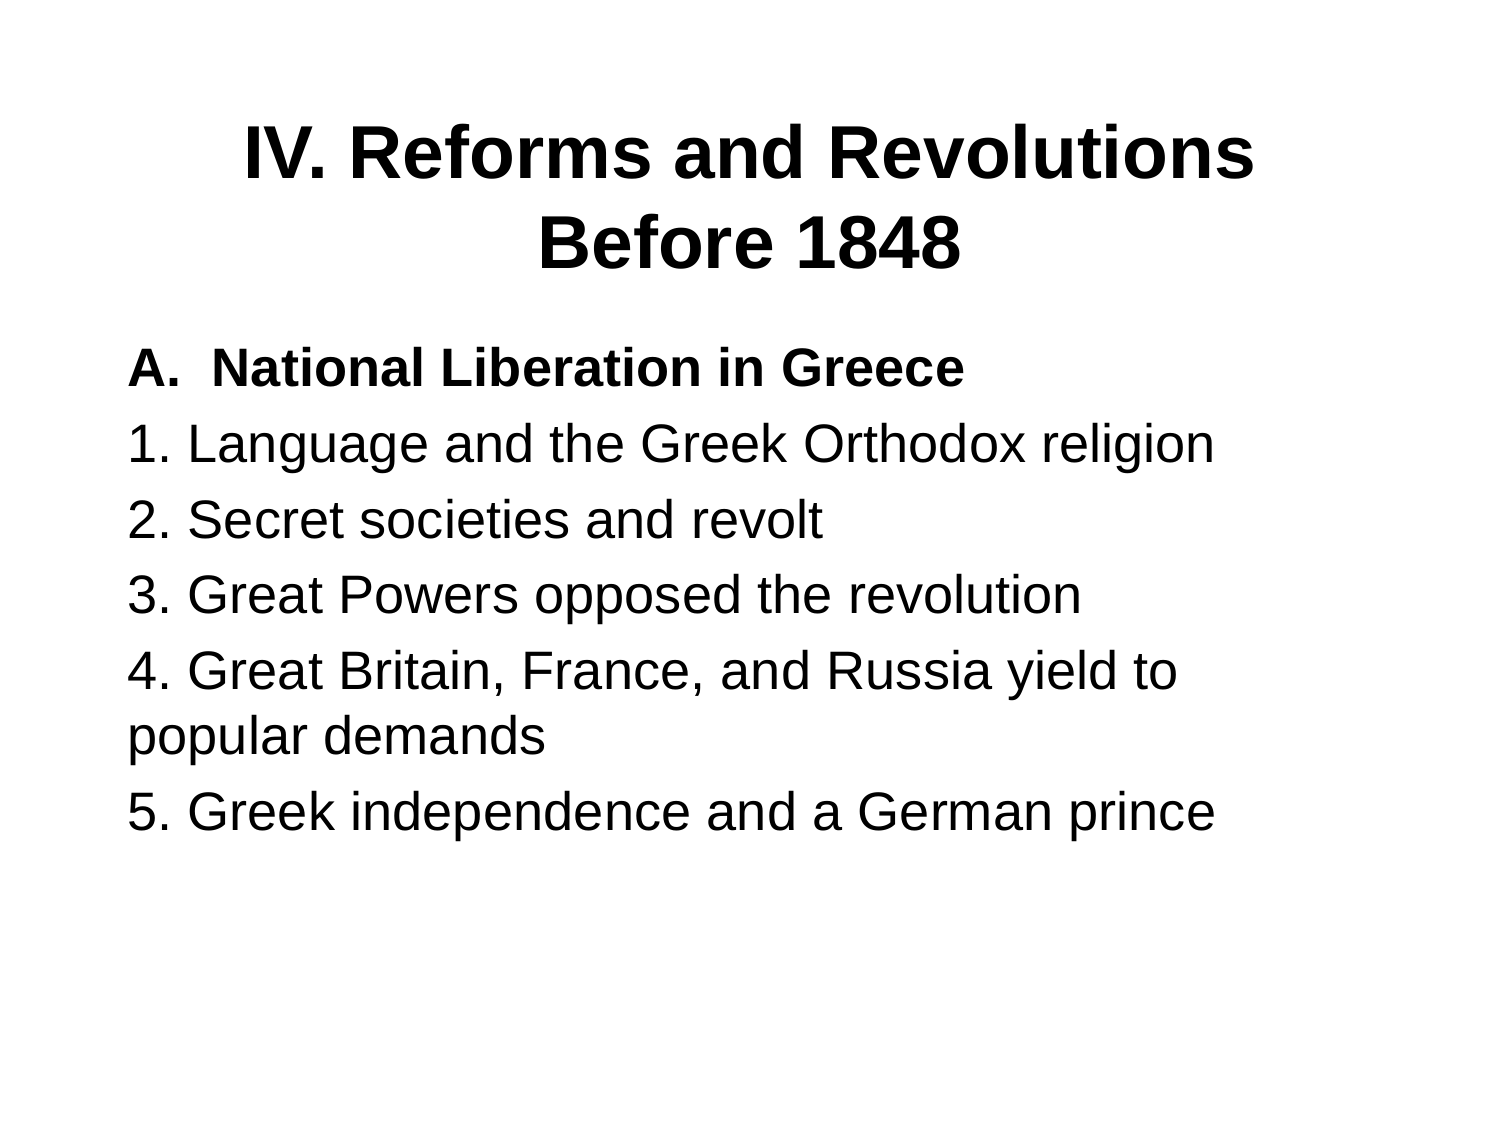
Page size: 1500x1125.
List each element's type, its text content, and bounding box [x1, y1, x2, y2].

title IV. Reforms and Revolutions Before 1848 [112, 99, 1388, 288]
list National Liberation in Greece 1. Language and the Greek Orthodox religion 2. Secret societies and revolt 3. Great Powers opposed the revolution 4. Great Britain, France, and Russia yield to popular demands 5. Greek independence and a German prince [112, 324, 1388, 1001]
